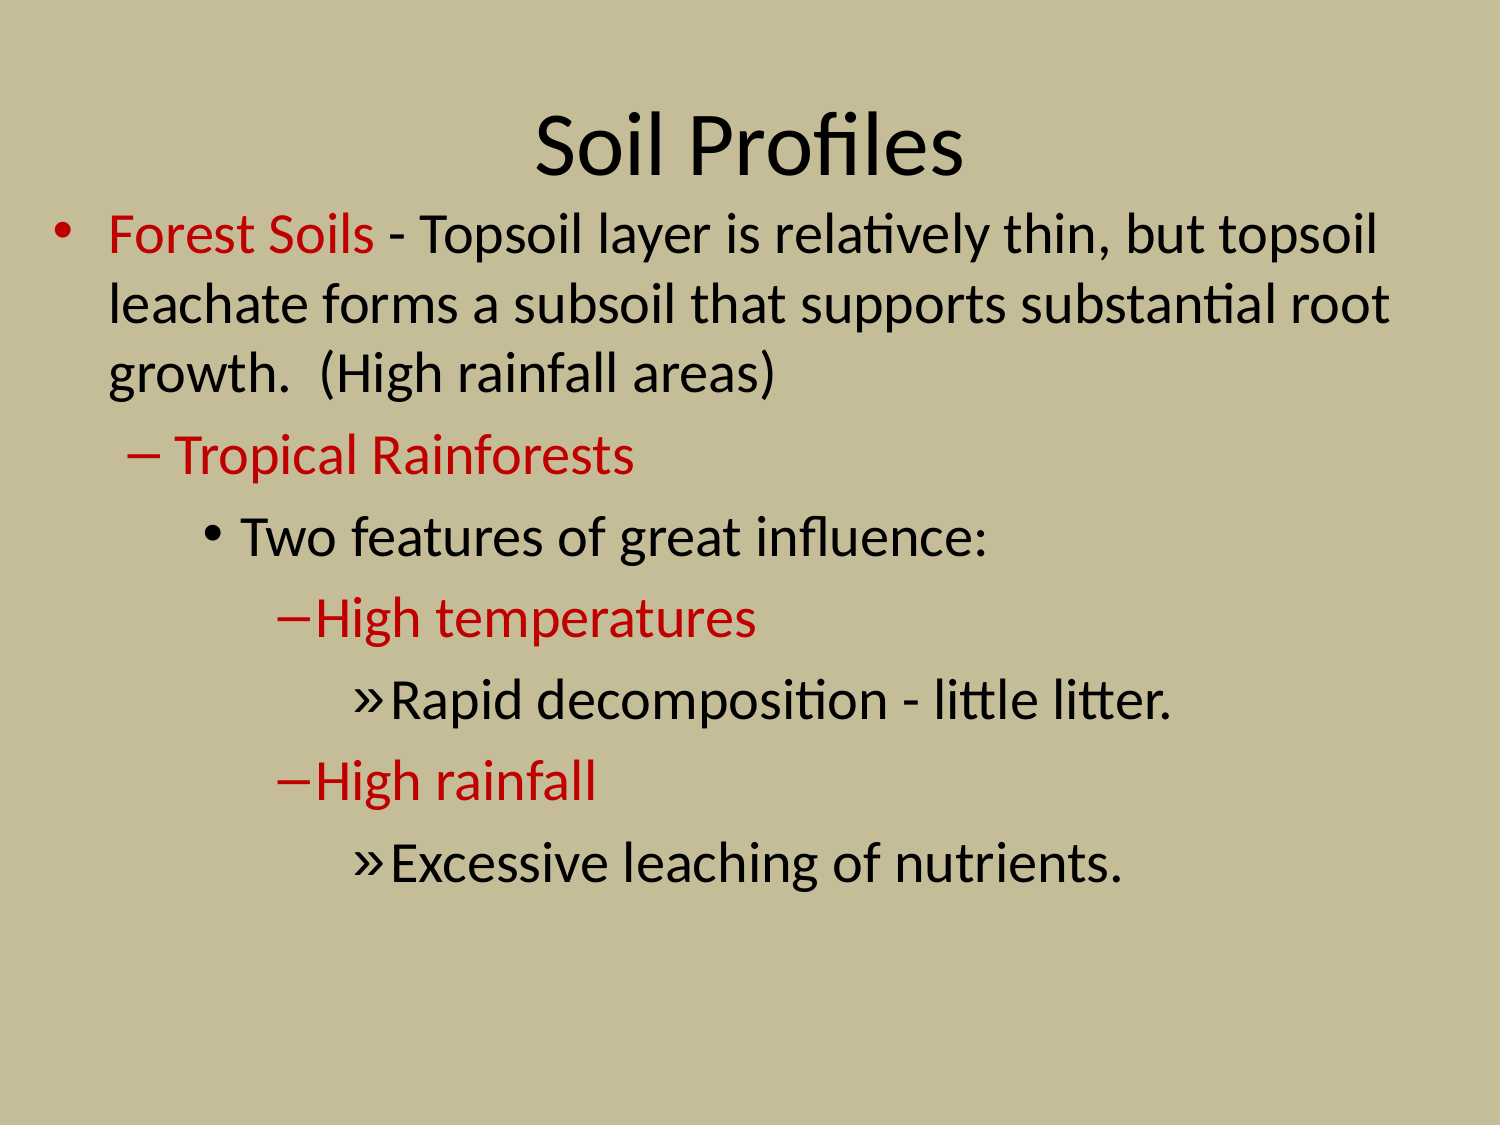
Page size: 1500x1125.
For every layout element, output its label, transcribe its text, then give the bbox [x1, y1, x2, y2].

list Forest Soils - Topsoil layer is relatively thin, but topsoil leachate forms a subsoil that supports substantial root growth. (High rainfall areas) Tropical Rainforests Two features of great influence: High temperatures Rapid decomposition - little litter. High rainfall Excessive leaching of nutrients. [37, 187, 1463, 1088]
title Soil Profiles [75, 45, 1425, 187]
